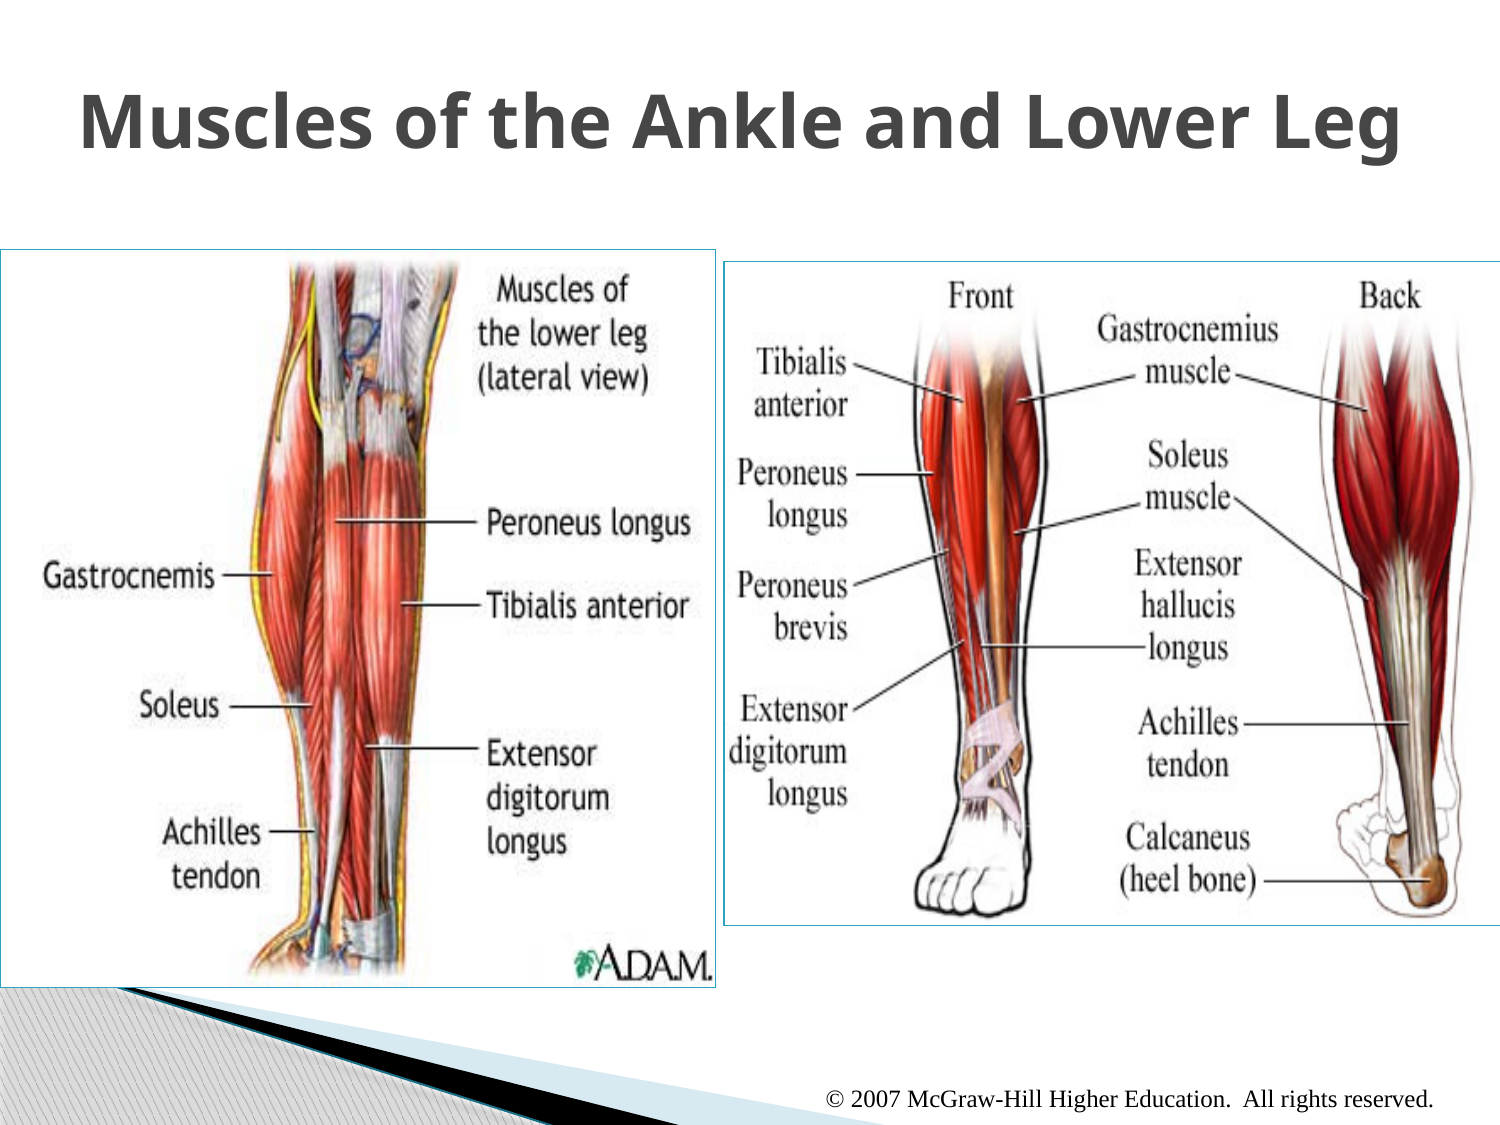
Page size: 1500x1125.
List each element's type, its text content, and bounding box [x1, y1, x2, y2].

title Muscles of the Ankle and Lower Leg [62, 24, 1438, 213]
picture [724, 262, 1500, 926]
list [0, 249, 716, 988]
